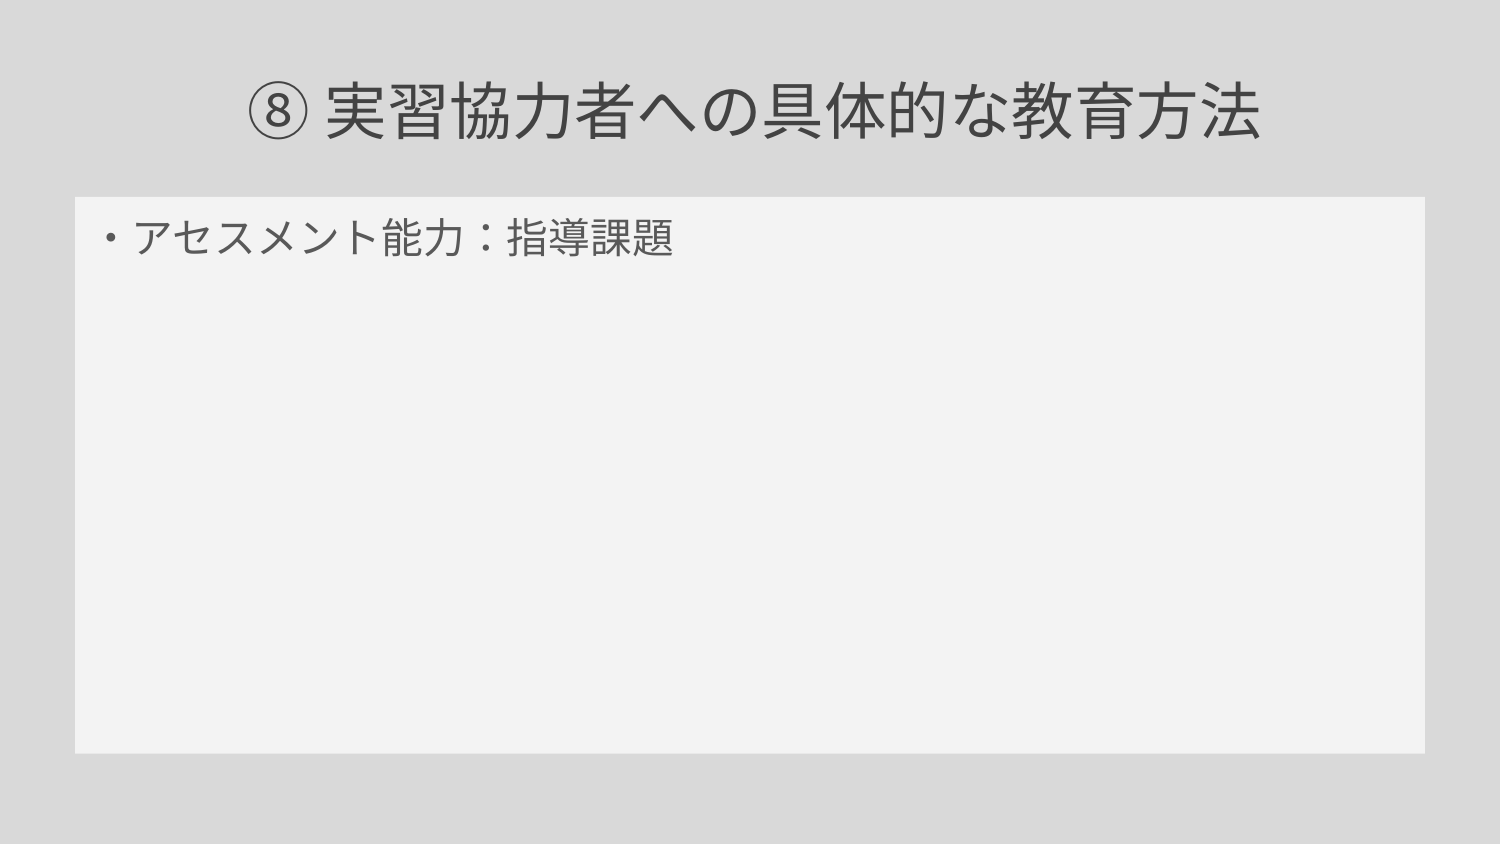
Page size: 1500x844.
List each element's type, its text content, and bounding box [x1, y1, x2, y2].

list ・アセスメント能力：指導課題 [75, 196, 1425, 754]
title ⑧実習協力者への具体的な教育方法 [75, 33, 1435, 185]
